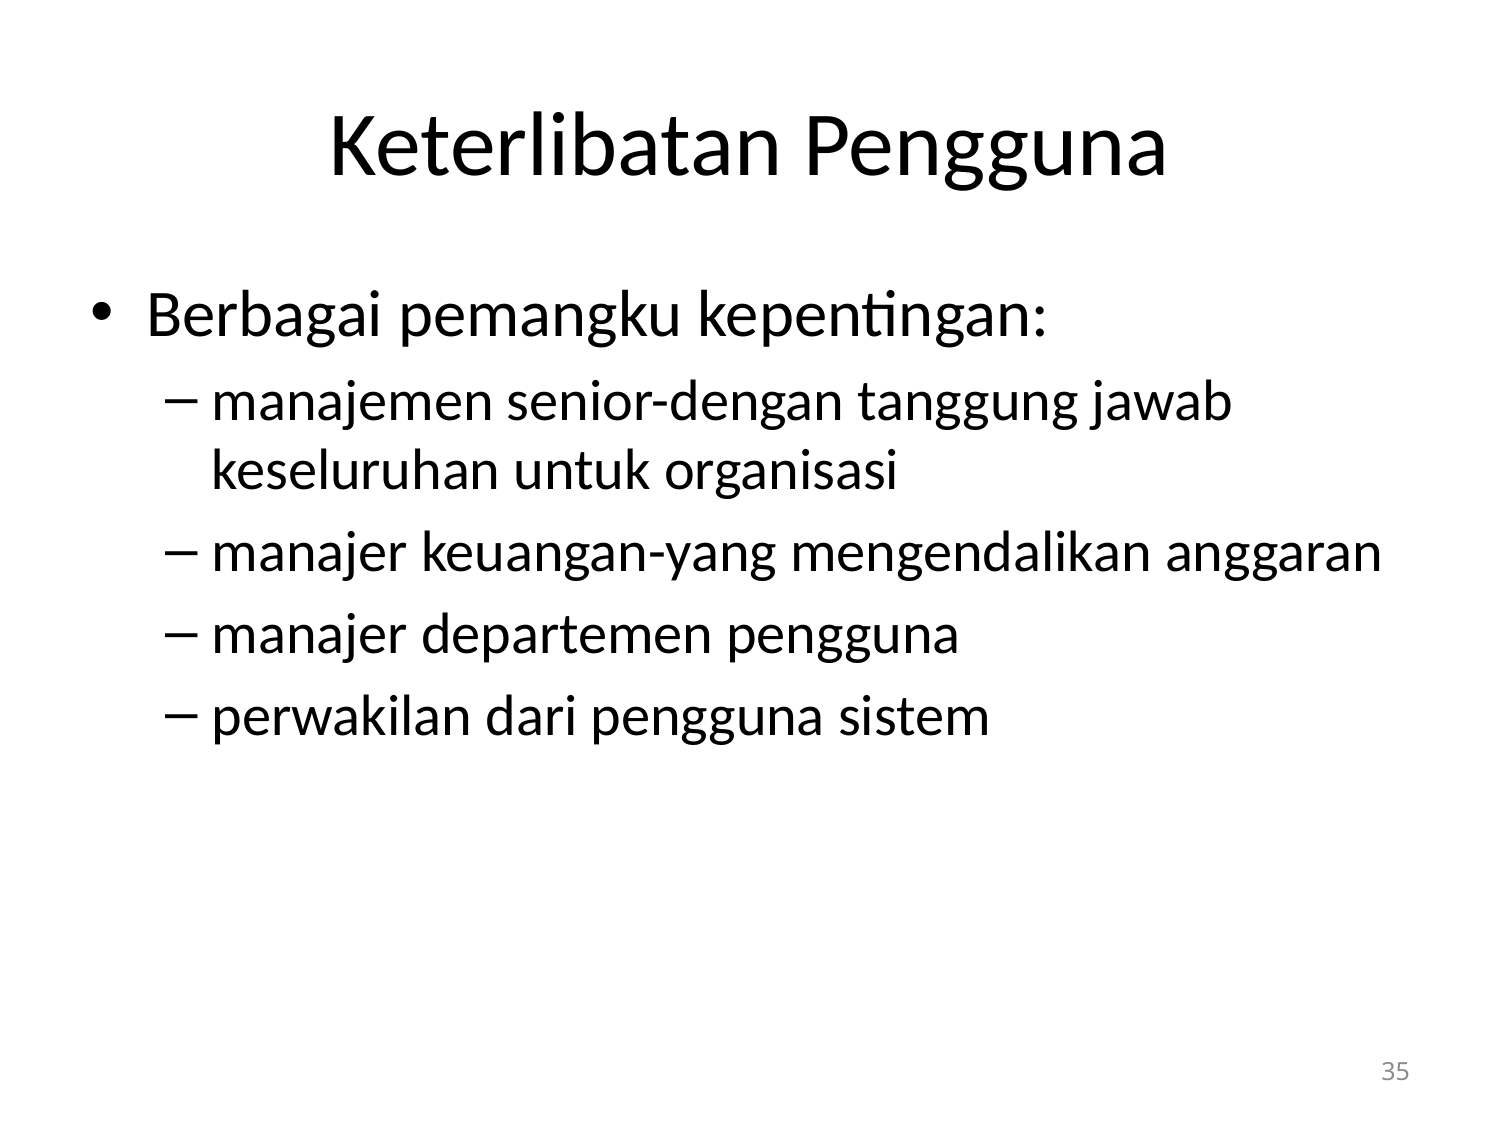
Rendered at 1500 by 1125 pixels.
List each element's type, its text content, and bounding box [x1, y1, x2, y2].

slide_number 35 [1074, 1042, 1425, 1103]
title Keterlibatan Pengguna [74, 44, 1426, 233]
list Berbagai pemangku kepentingan: manajemen senior-dengan tanggung jawab keseluruhan untuk organisasi manajer keuangan-yang mengendalikan anggaran manajer departemen pengguna perwakilan dari pengguna sistem [74, 262, 1426, 1006]
